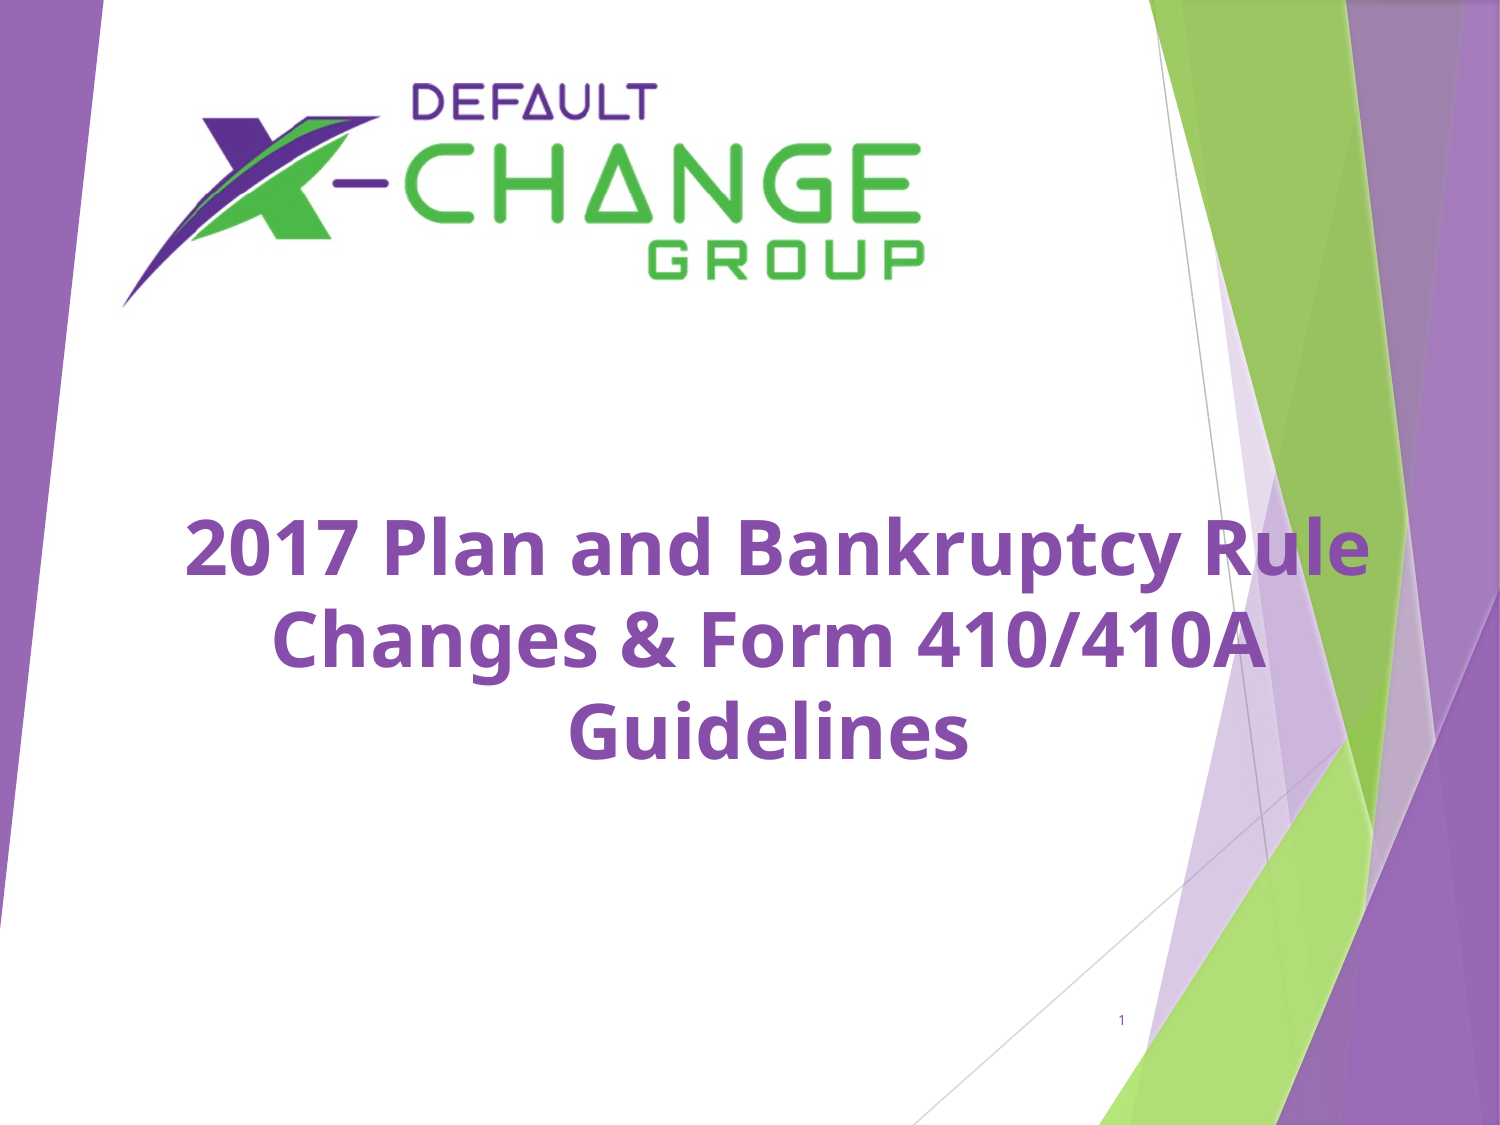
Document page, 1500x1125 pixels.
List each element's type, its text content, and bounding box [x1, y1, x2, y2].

slide_number 1 [1056, 991, 1141, 1051]
picture [98, 74, 977, 313]
text_box [0, 249, 1500, 975]
